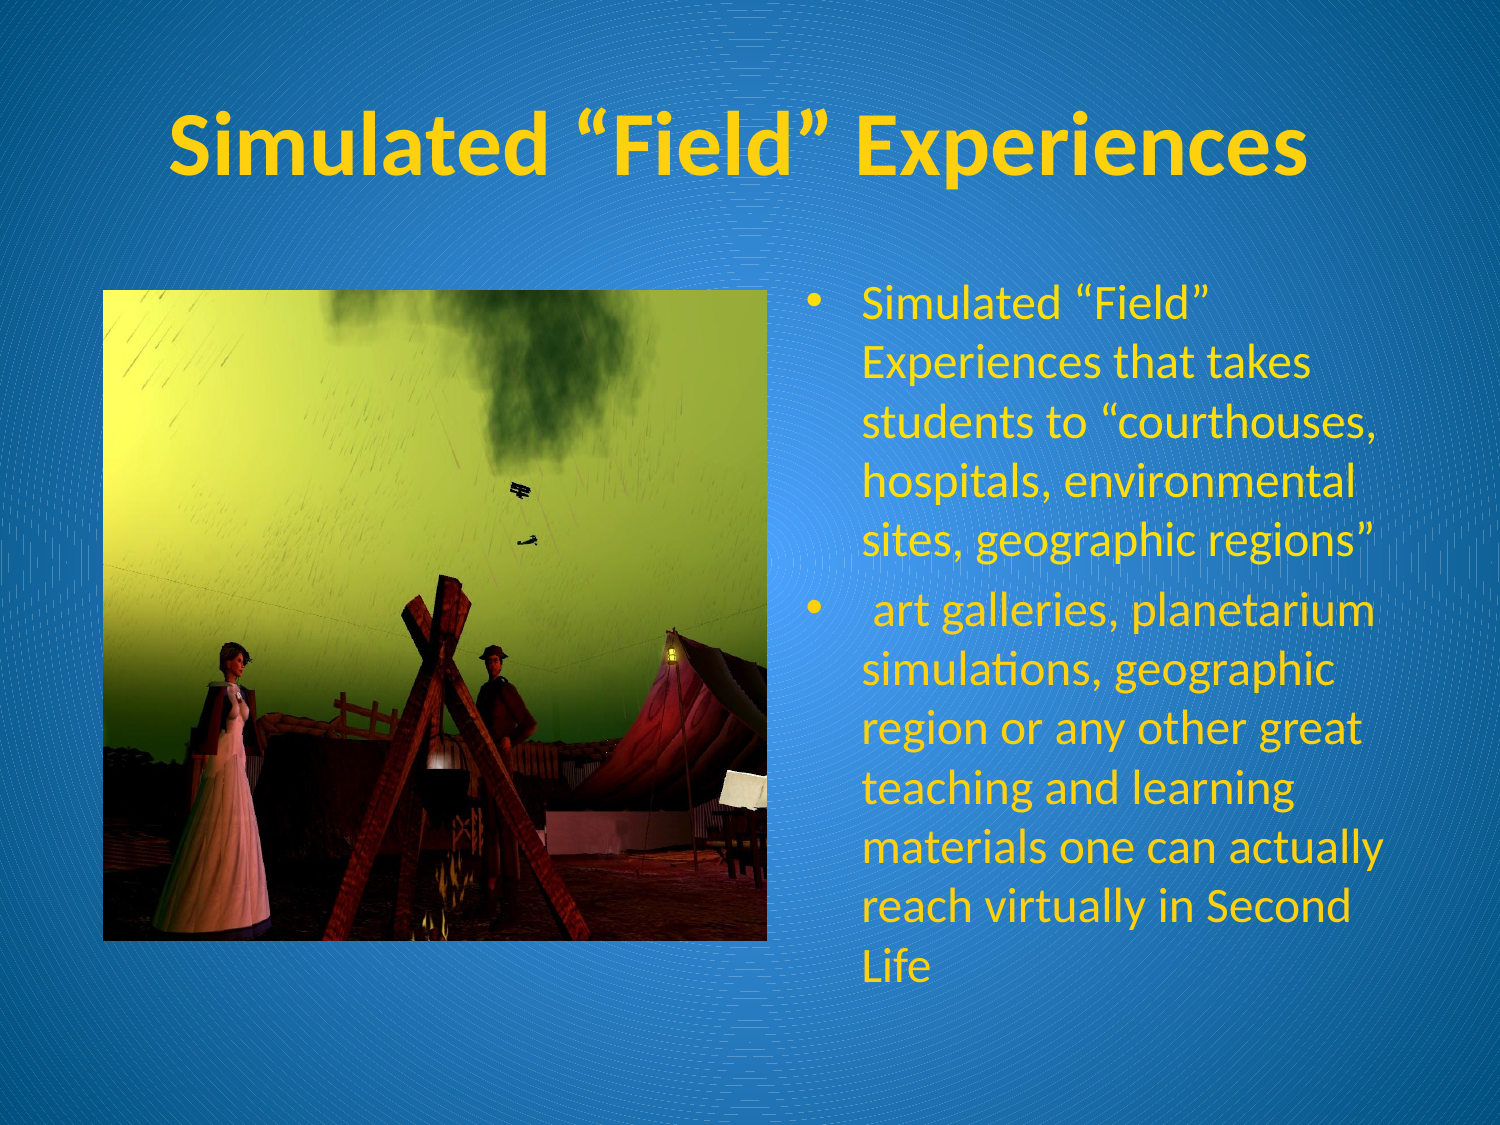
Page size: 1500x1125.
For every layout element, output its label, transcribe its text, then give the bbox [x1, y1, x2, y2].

title Simulated “Field” Experiences [75, 45, 1425, 233]
picture [102, 290, 767, 941]
list Simulated “Field” Experiences that takes students to “courthouses, hospitals, environmental sites, geographic regions” art galleries, planetarium simulations, geographic region or any other great teaching and learning materials one can actually reach virtually in Second Life [790, 262, 1425, 1005]
